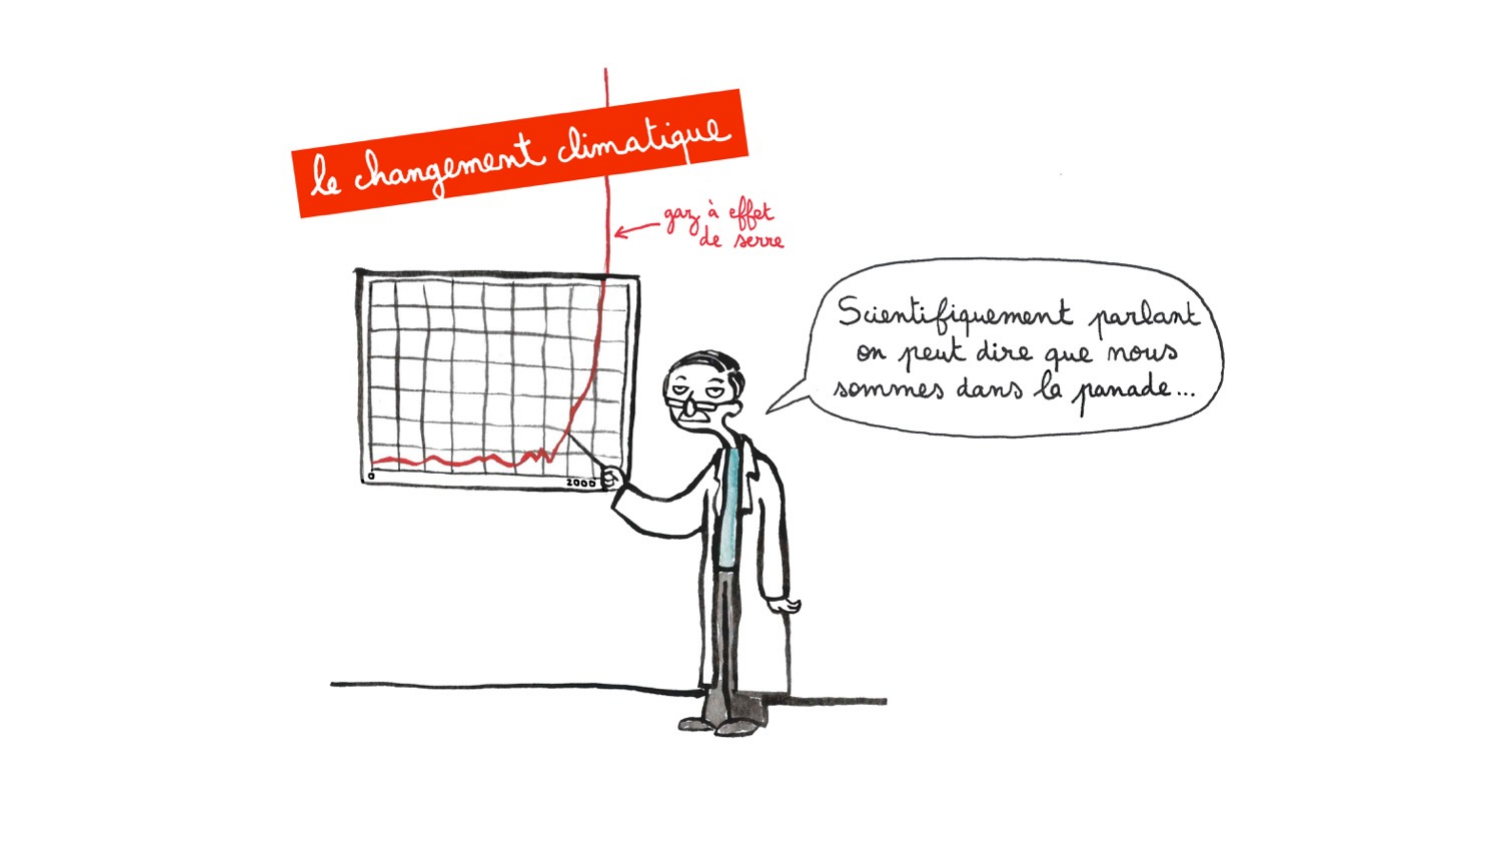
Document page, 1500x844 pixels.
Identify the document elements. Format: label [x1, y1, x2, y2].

list [201, 0, 1299, 844]
